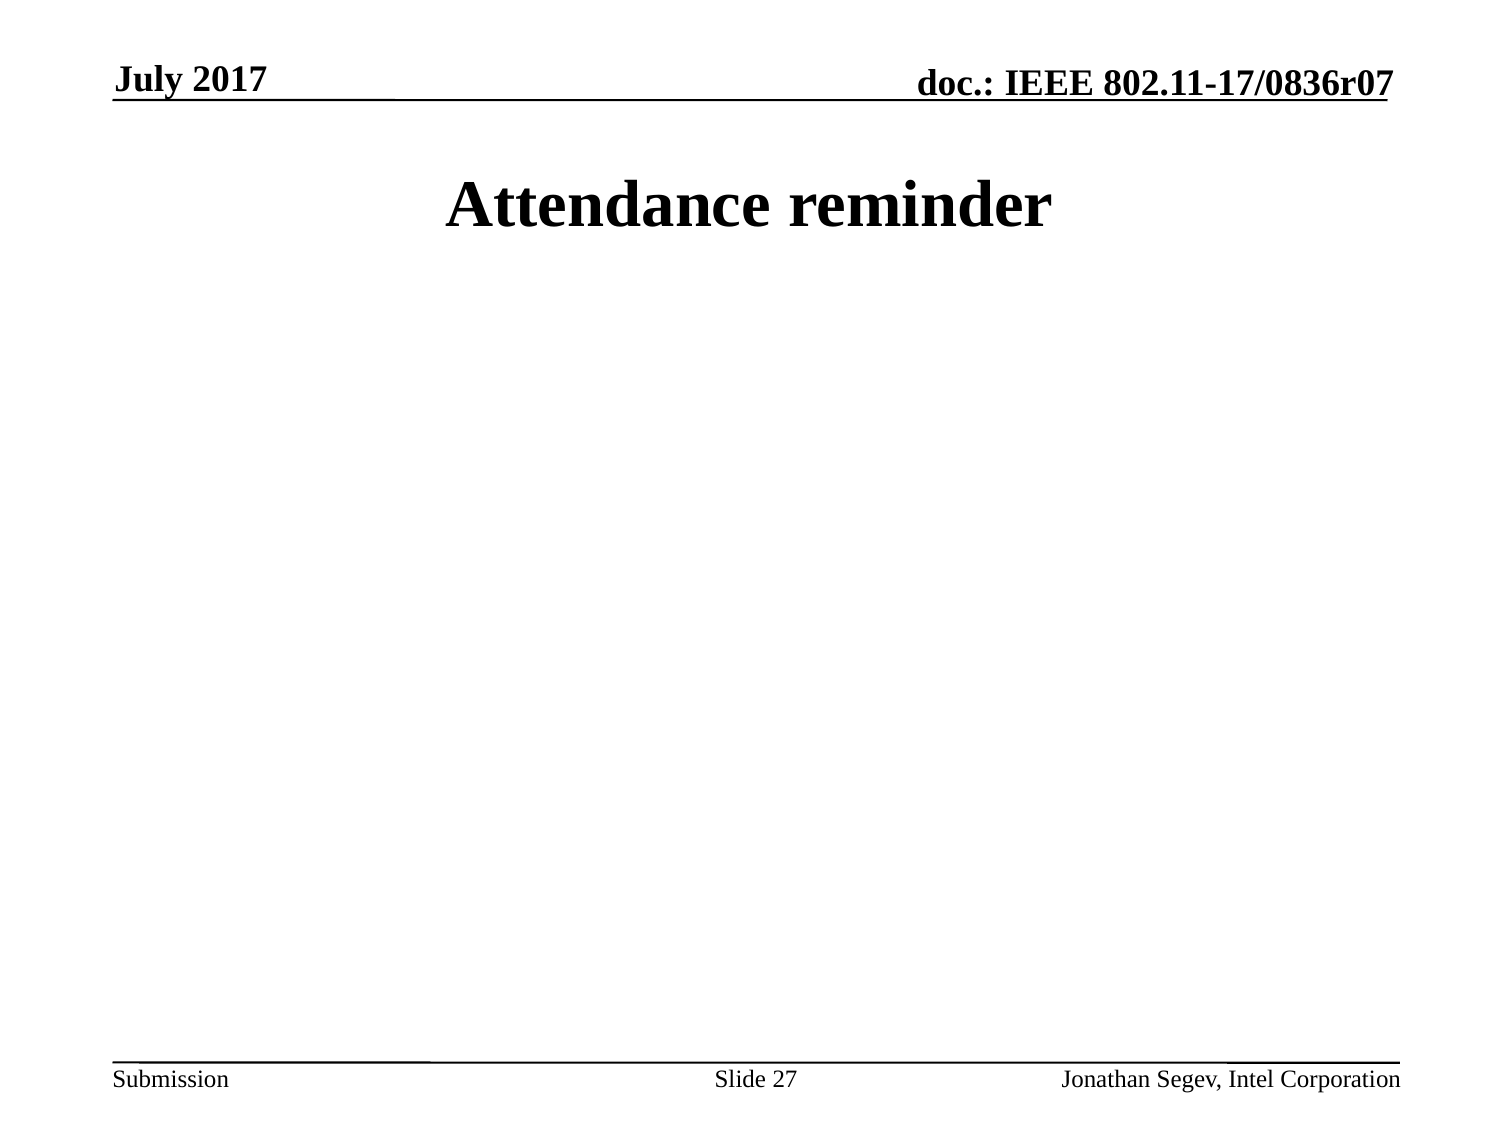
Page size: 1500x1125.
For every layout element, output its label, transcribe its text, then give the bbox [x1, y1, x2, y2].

title Attendance reminder [112, 112, 1388, 288]
slide_number Slide 27 [712, 1061, 800, 1123]
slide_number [114, 54, 423, 100]
footer Jonathan Segev, Intel Corporation [878, 1061, 1402, 1093]
